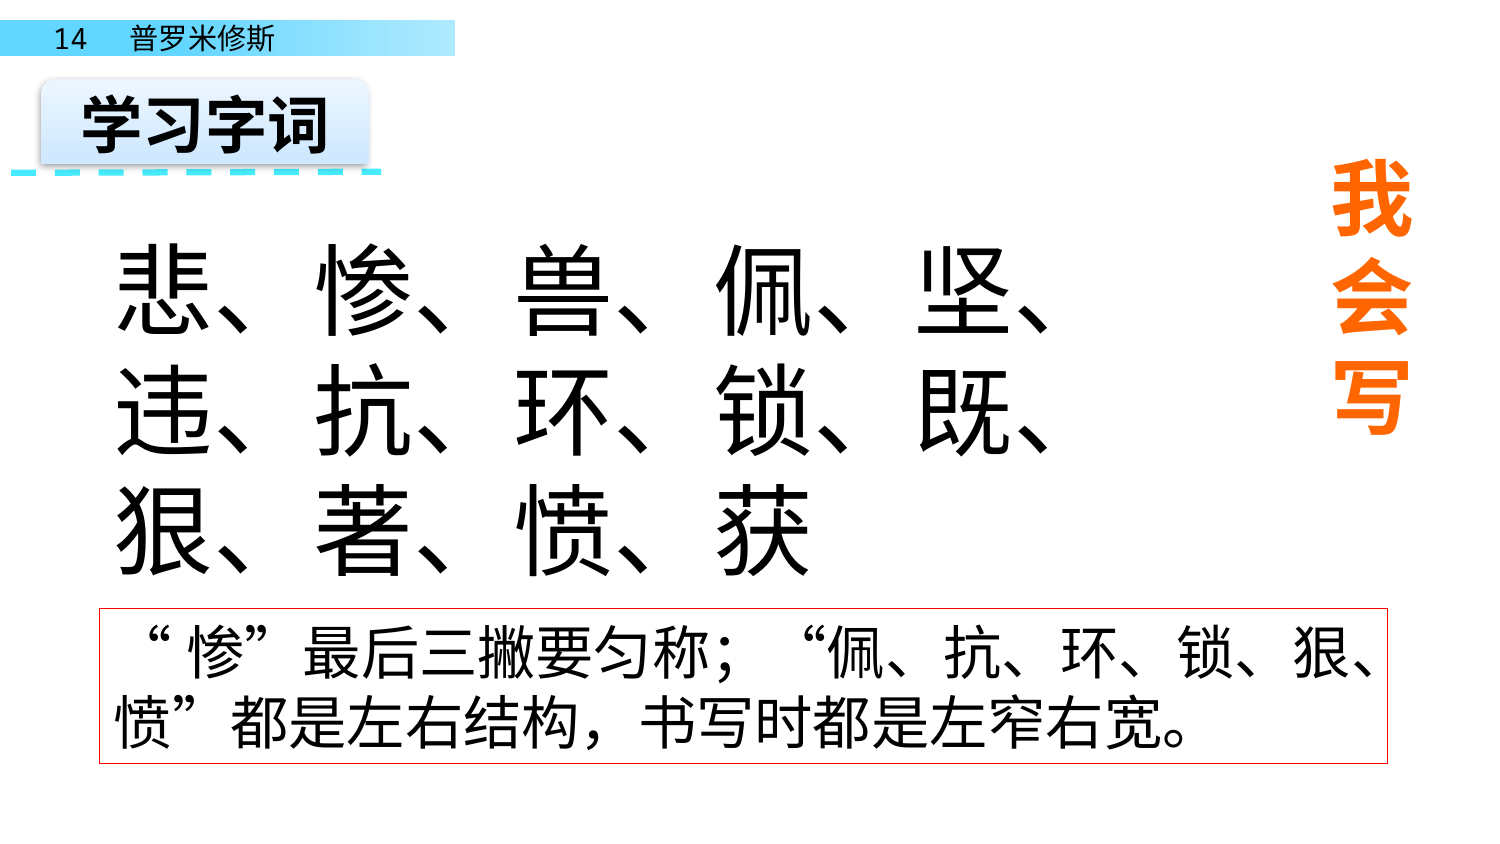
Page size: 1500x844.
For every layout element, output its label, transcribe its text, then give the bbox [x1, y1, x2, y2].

text_box 学习字词 [40, 78, 371, 165]
text_box “惨”最后三撇要匀称；“佩、抗、环、锁、狠、愤”都是左右结构，书写时都是左窄右宽。 [99, 608, 1388, 764]
text_box 我会写 [1315, 138, 1495, 454]
text_box 悲、惨、兽、佩、坚、违、抗、环、锁、既、狠、著、愤、获 [98, 221, 1162, 596]
